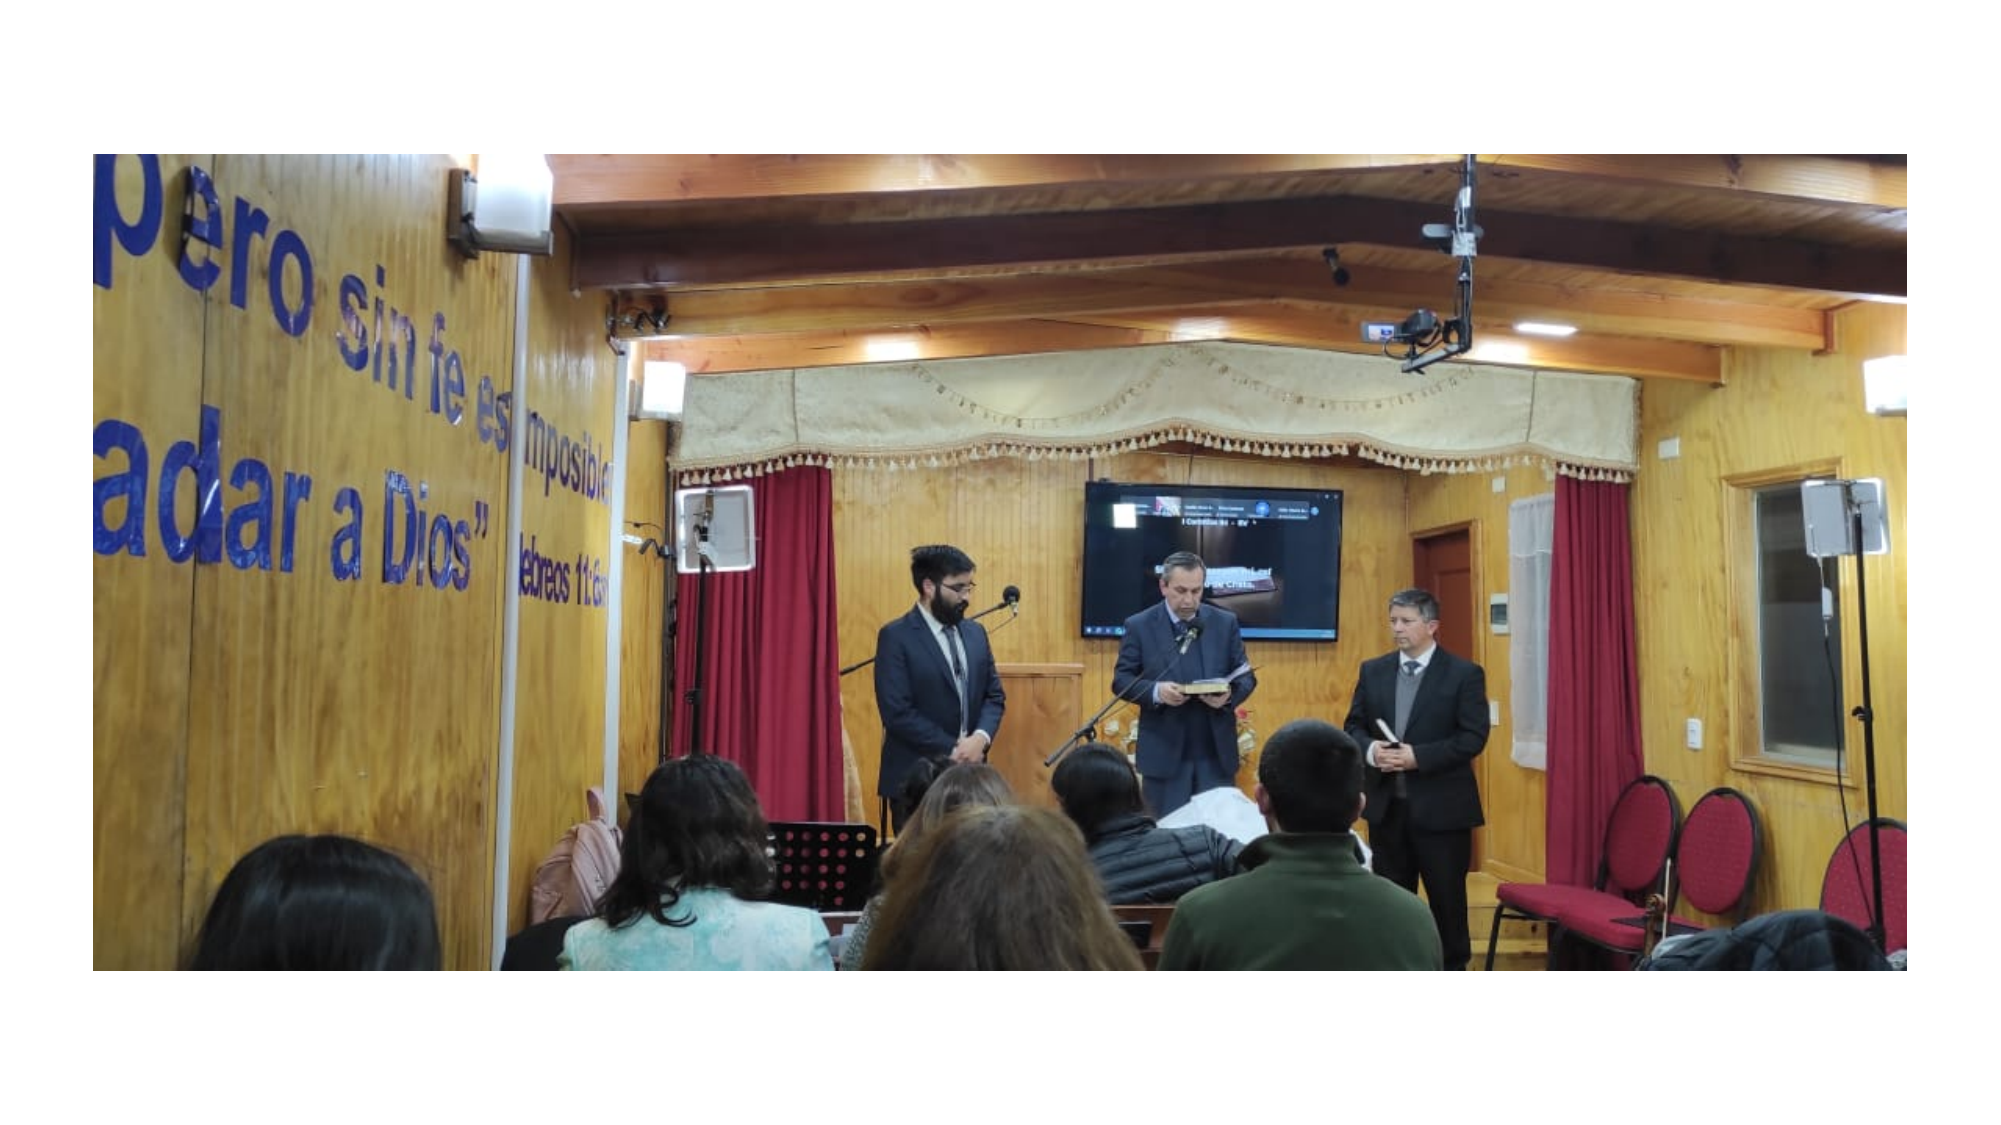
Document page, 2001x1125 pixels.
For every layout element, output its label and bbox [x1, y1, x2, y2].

picture [93, 154, 1907, 971]
